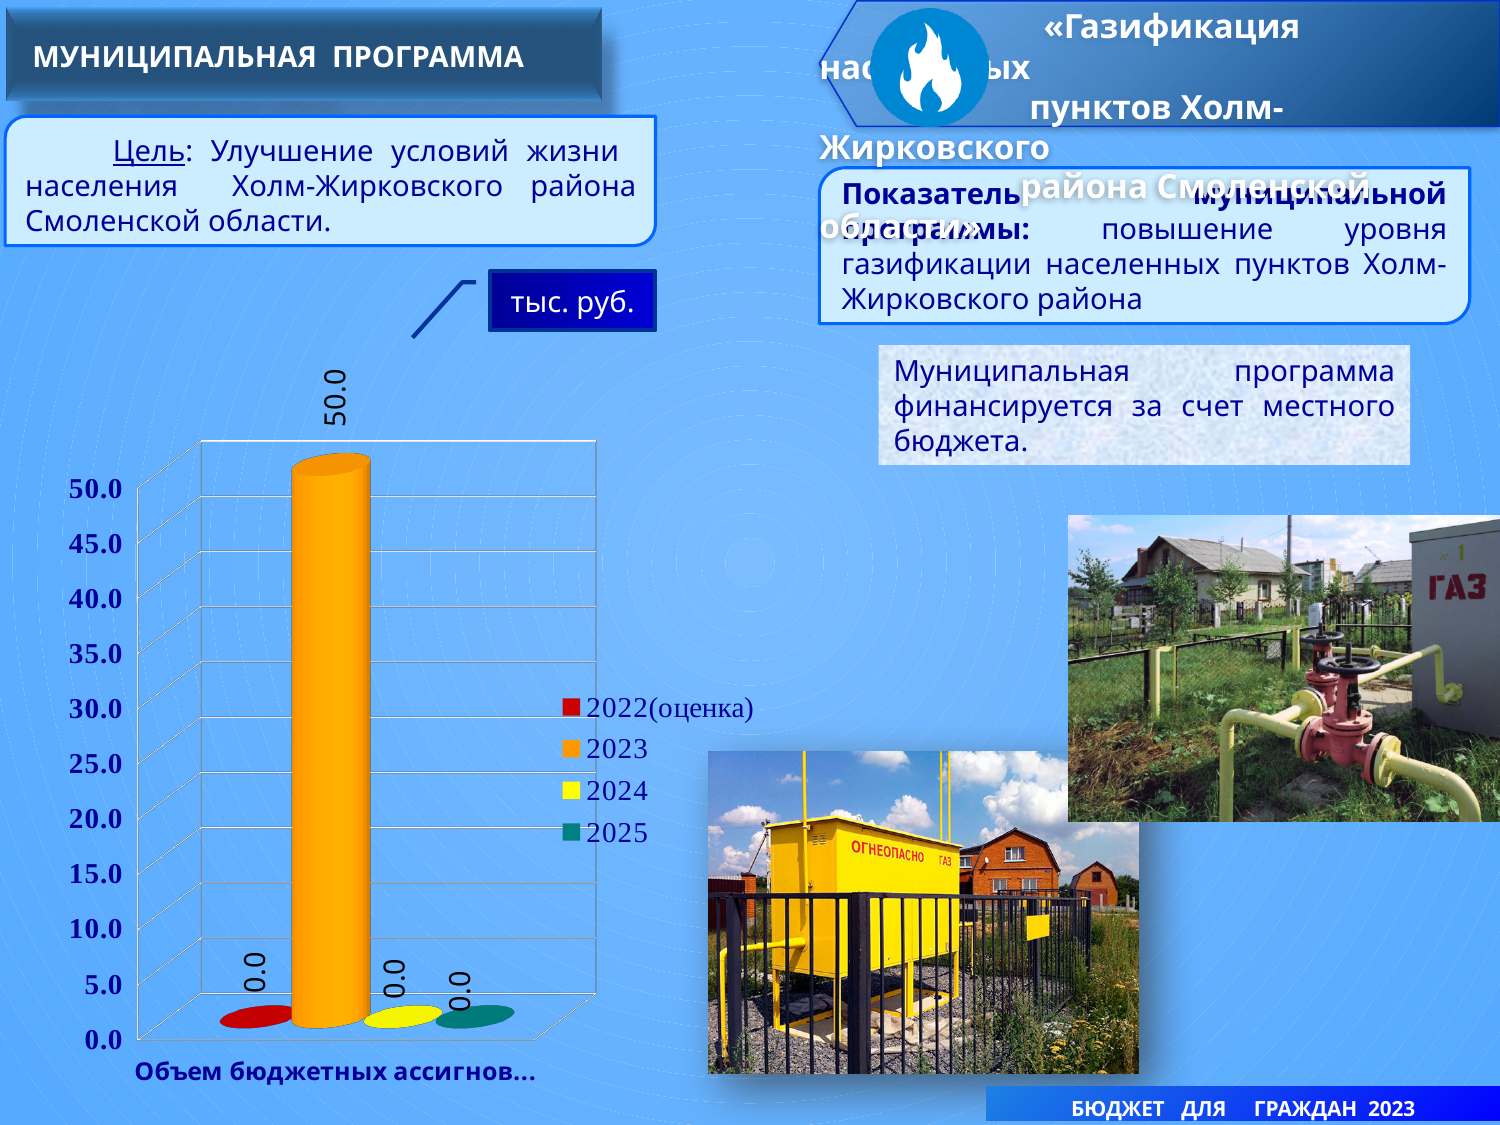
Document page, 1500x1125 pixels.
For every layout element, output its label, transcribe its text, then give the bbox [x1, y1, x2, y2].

text_box тыс. руб. [410, 280, 477, 340]
text_box Муниципальная программа финансируется за счет местного бюджета. [878, 345, 1411, 465]
text_box «Газификация населенных пунктов Холм-Жирковского района Смоленской области» [818, 0, 1500, 128]
table_cell 3 995,1 [1179, 825, 1333, 831]
text_box БЮДЖЕТ ДЛЯ ГРАЖДАН 2023 [986, 1086, 1500, 1121]
text_box МУНИЦИПАЛЬНАЯ ПРОГРАММА [17, 30, 614, 81]
picture [870, 8, 990, 127]
text_box [3, 114, 658, 248]
picture [707, 514, 1500, 1074]
text_box Показатель муниципальной программы: повышение уровня газификации населенных пунктов Холм-Жирковского района [817, 165, 1472, 326]
chart [17, 368, 768, 1107]
text_box 2024 [817, 135, 1052, 165]
text_box [0, 0, 632, 185]
table_cell 3 995,1 [421, 1110, 768, 1115]
list Цель: Улучшение условий жизни населения Холм-Жирковского района Смоленской области. [17, 132, 637, 216]
text_box тыс. руб. [488, 269, 657, 332]
